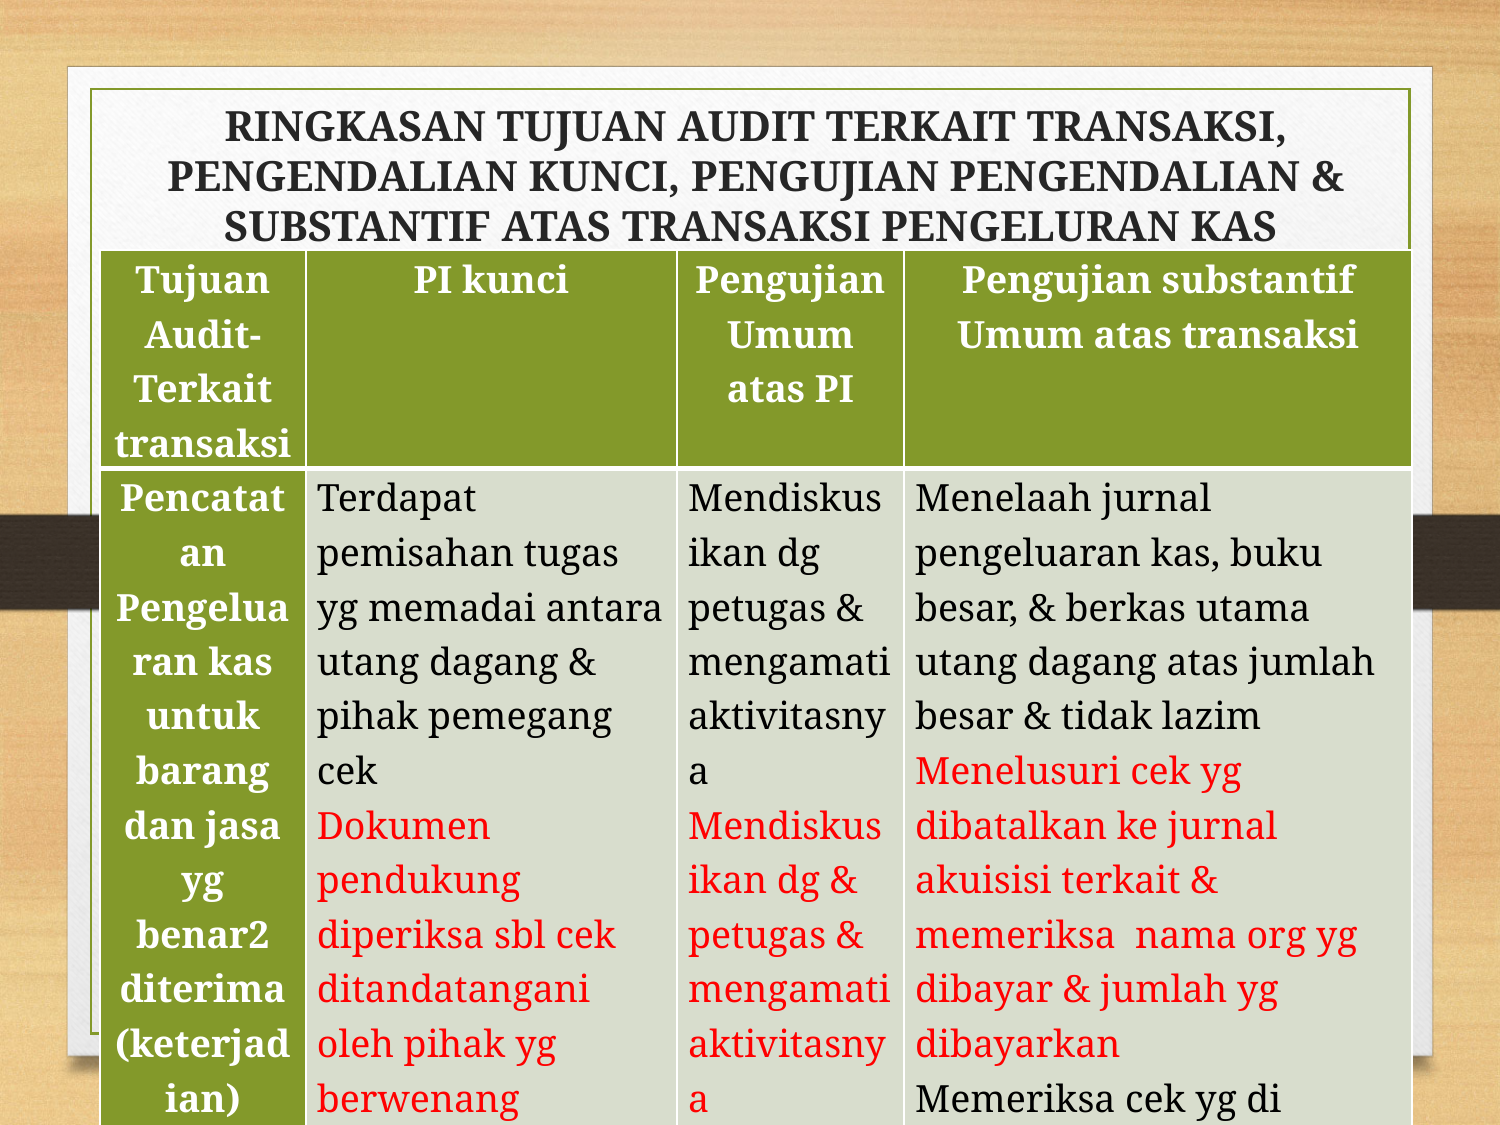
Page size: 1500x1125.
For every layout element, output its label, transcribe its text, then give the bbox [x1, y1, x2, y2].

table_header PI kunci [307, 251, 676, 466]
table_cell Menelaah jurnal pengeluaran kas, buku besar, & berkas utama utang dagang atas jumlah besar & tidak lazim Menelusuri cek yg dibatalkan ke jurnal akuisisi terkait & memeriksa nama org yg dibayar & jumlah yg dibayarkan Memeriksa cek yg di batalkan untuk diotorisasi, persetujuan dr pihak yg benar, dan pembatalan oleh bank. Memeriksa dokumen pendukung sbg bagian dr pengujian akuisisi [905, 471, 1411, 1125]
table_cell Pencatatan Pengeluaran kas untuk barang dan jasa yg benar2 diterima (keterjadian) [101, 471, 305, 1125]
picture [0, 0, 1500, 1125]
table_cell Terdapat pemisahan tugas yg memadai antara utang dagang & pihak pemegang cek Dokumen pendukung diperiksa sbl cek ditandatangani oleh pihak yg berwenang Dokumen untuk persetujuan pembayaran diserahkan saat cek ditandatangani [307, 471, 676, 1125]
table_cell Mendiskusikan dg petugas & mengamati aktivitasnya Mendiskusikan dg & petugas & mengamati aktivitasnya Memeriksa indikasi adanya persetujuan [678, 471, 903, 1125]
table_header Pengujian Umum atas PI [678, 251, 903, 466]
table_header Tujuan Audit-Terkait transaksi [101, 251, 305, 466]
title RINGKASAN TUJUAN AUDIT TERKAIT TRANSAKSI, PENGENDALIAN KUNCI, PENGUJIAN PENGENDALIAN & SUBSTANTIF ATAS TRANSAKSI PENGELURAN KAS [99, 99, 1413, 249]
table_header Pengujian substantif Umum atas transaksi [905, 251, 1411, 466]
